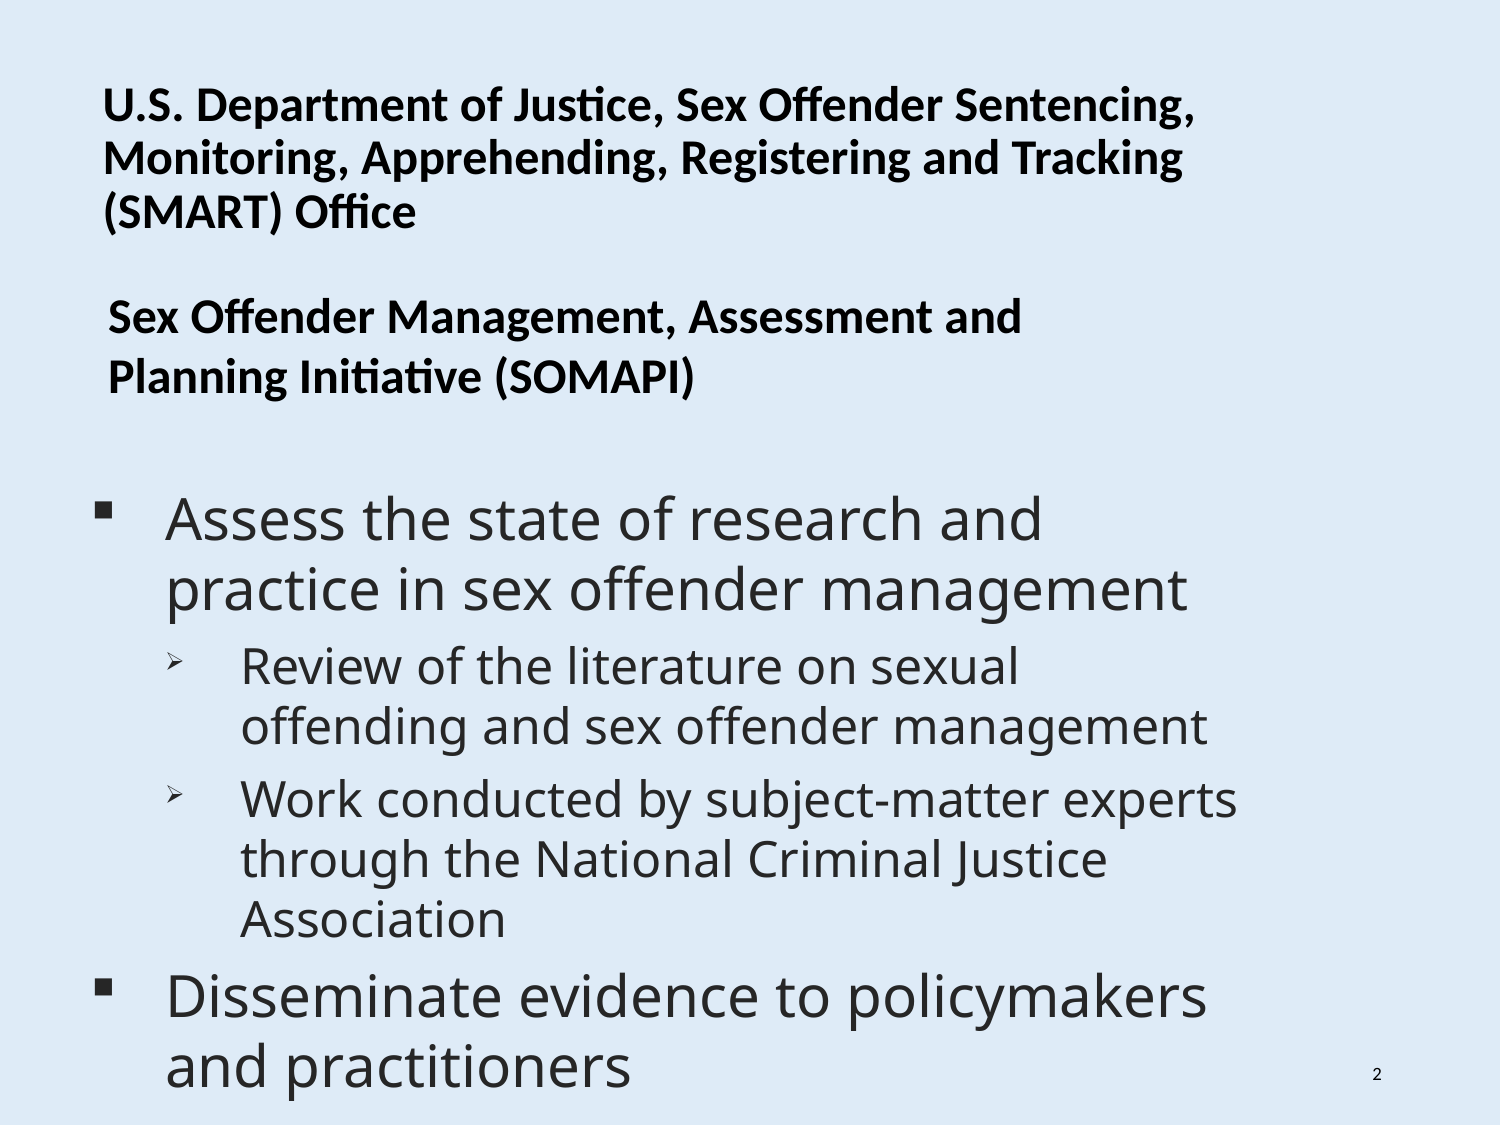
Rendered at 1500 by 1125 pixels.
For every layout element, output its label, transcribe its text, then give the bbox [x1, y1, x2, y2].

title U.S. Department of Justice, Sex Offender Sentencing, Monitoring, Apprehending, Registering and Tracking (SMART) Office [87, 99, 1363, 288]
text_box Assess the state of research and practice in sex offender management Review of the literature on sexual offending and sex offender management Work conducted by subject-matter experts through the National Criminal Justice Association Disseminate evidence to policymakers and practitioners [74, 474, 1275, 1125]
text_box Sex Offender Management, Assessment and Planning Initiative (SOMAPI) [93, 276, 1050, 411]
slide_number 2 [1275, 1042, 1397, 1103]
